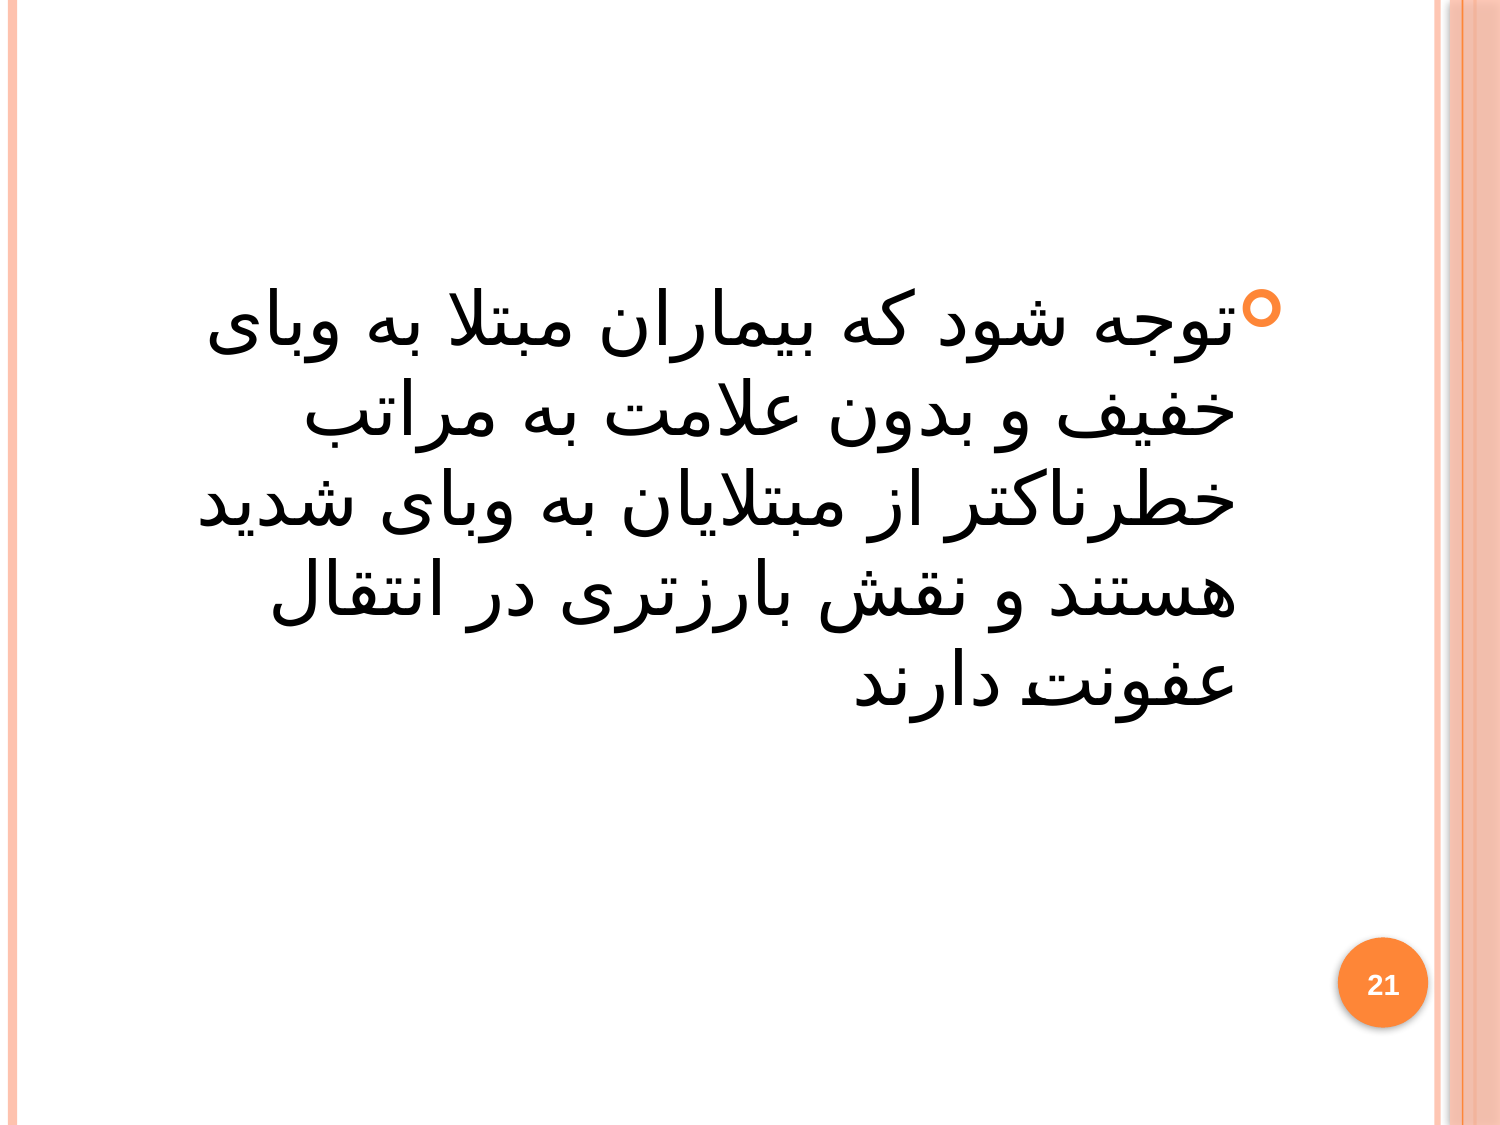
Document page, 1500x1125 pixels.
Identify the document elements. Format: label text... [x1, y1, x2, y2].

list توجه شود که بیماران مبتلا به وبای خفیف و بدون علامت به مراتب خطرناکتر از مبتلایان به وبای شدید هستند و نقش بارزتری در انتقال عفونت دارند [75, 262, 1300, 1062]
slide_number 21 [1333, 940, 1434, 1026]
